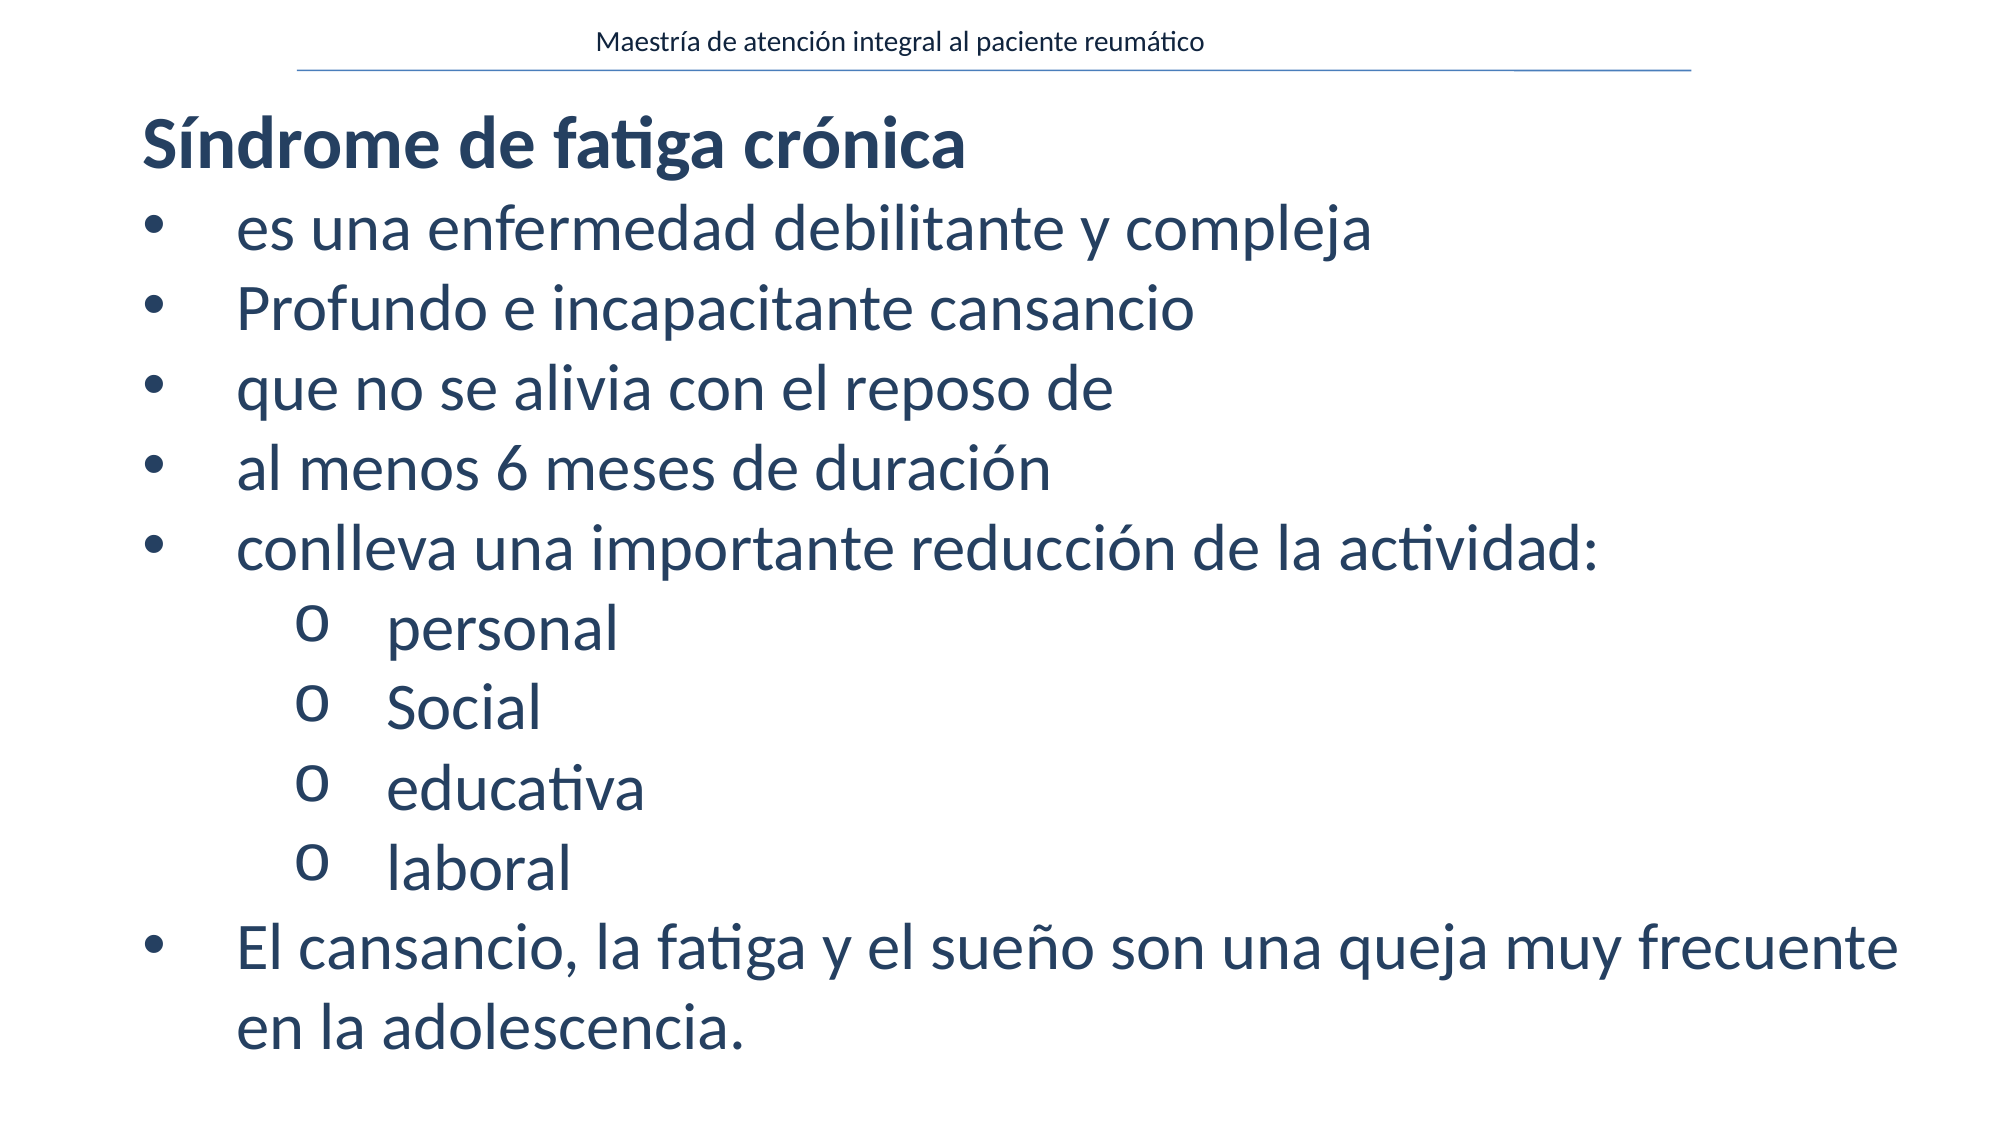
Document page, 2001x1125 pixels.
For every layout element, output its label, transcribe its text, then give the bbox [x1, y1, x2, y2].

text_box Maestría de atención integral al paciente reumático [296, 14, 1504, 65]
text_box Síndrome de fatiga crónica es una enfermedad debilitante y compleja Profundo e incapacitante cansancio que no se alivia con el reposo de al menos 6 meses de duración conlleva una importante reducción de la actividad: personal Social educativa laboral El cansancio, la fatiga y el sueño son una queja muy frecuente en la adolescencia. [127, 86, 1920, 1071]
